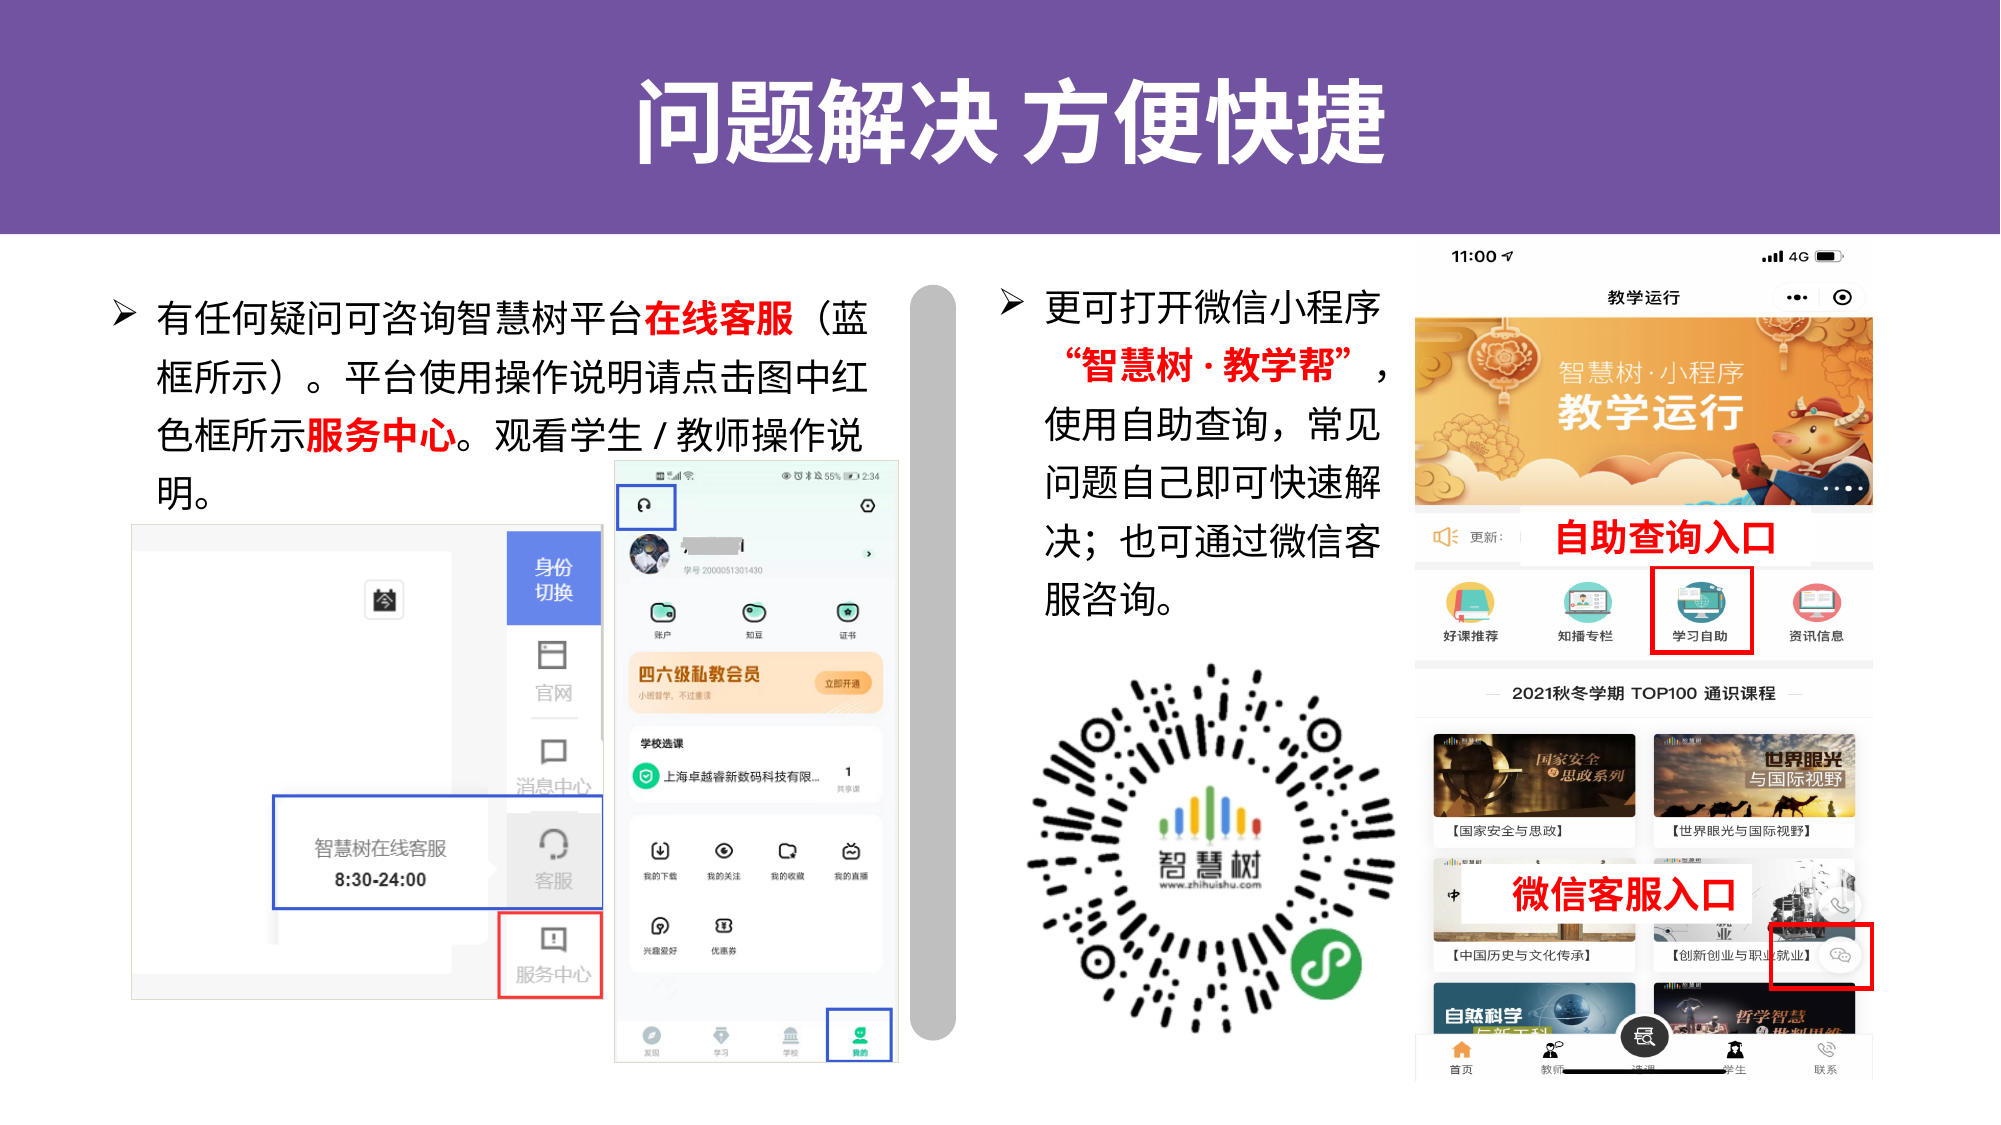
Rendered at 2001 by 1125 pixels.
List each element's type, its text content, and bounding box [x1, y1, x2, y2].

picture [131, 524, 604, 1000]
text_box 问题解决 方便快捷 [500, 57, 1521, 183]
text_box 更可打开微信小程序“智慧树·教学帮”，使用自助查询，常见问题自己即可快速解决；也可通过微信客服咨询。 [982, 263, 1415, 629]
text_box 有任何疑问可咨询智慧树平台在线客服（蓝框所示）。平台使用操作说明请点击图中红色框所示服务中心。观看学生/教师操作说明。 [95, 274, 912, 627]
picture [1415, 234, 1873, 1081]
picture [614, 460, 899, 1063]
picture [1019, 656, 1403, 1041]
text_box [0, 0, 2000, 235]
